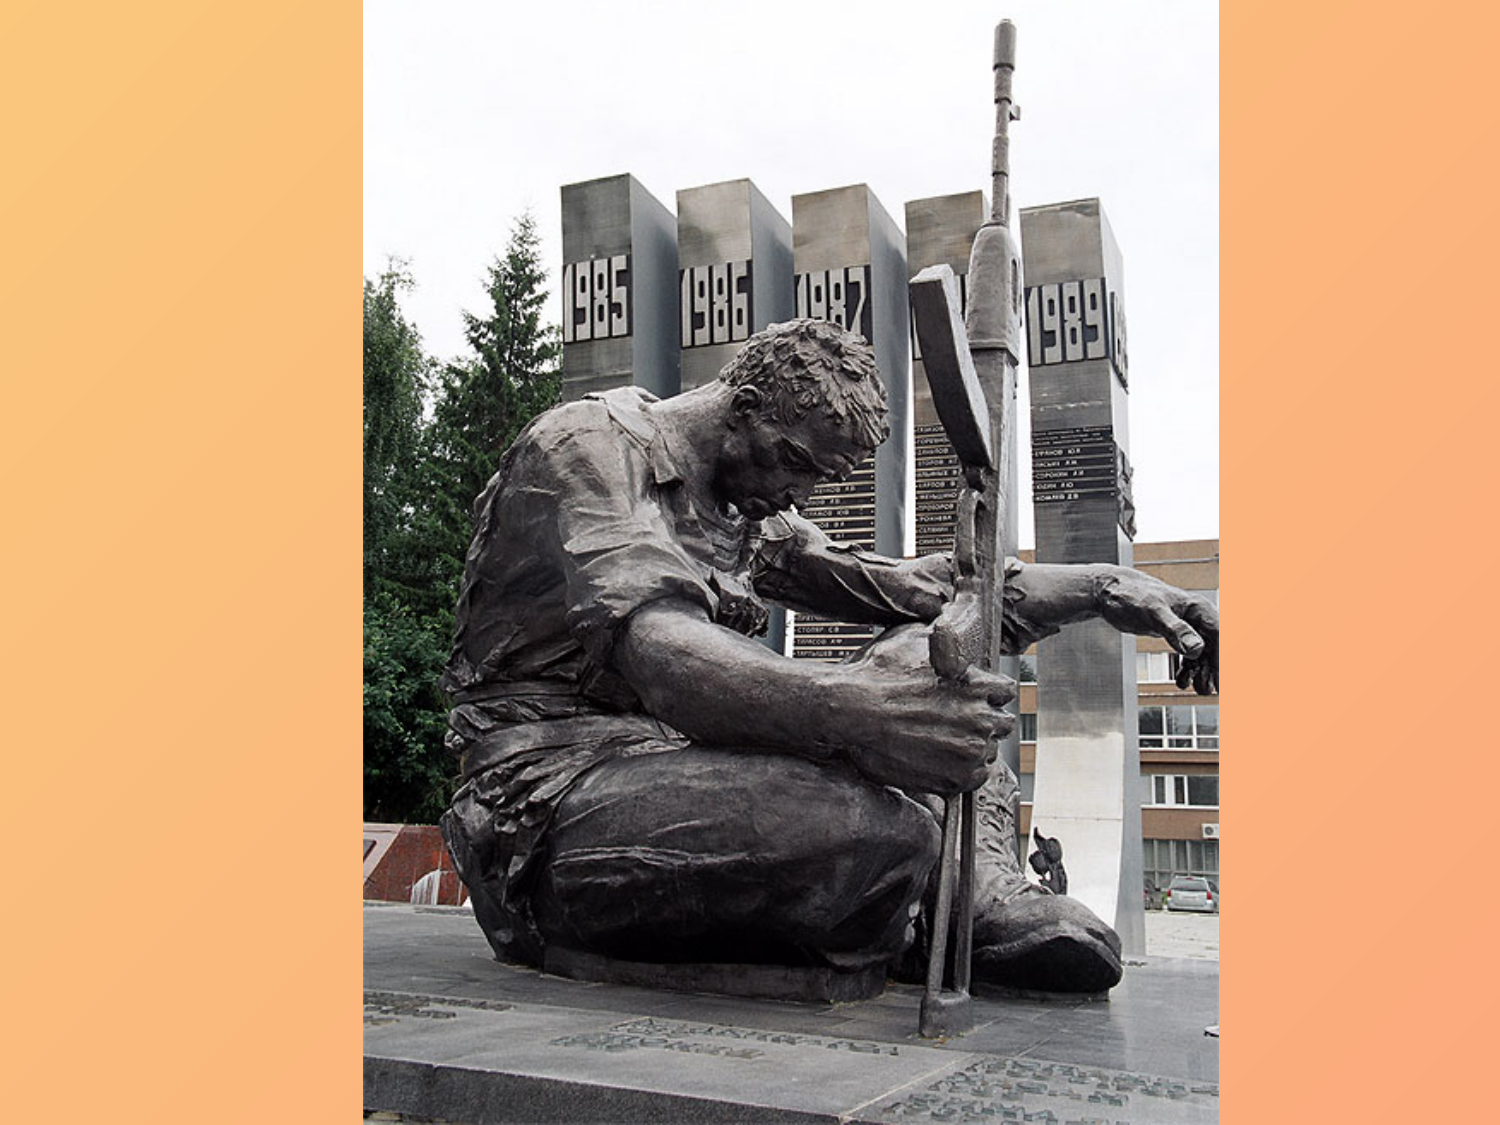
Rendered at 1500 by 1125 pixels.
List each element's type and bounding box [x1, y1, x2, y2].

picture [362, 0, 1219, 1125]
